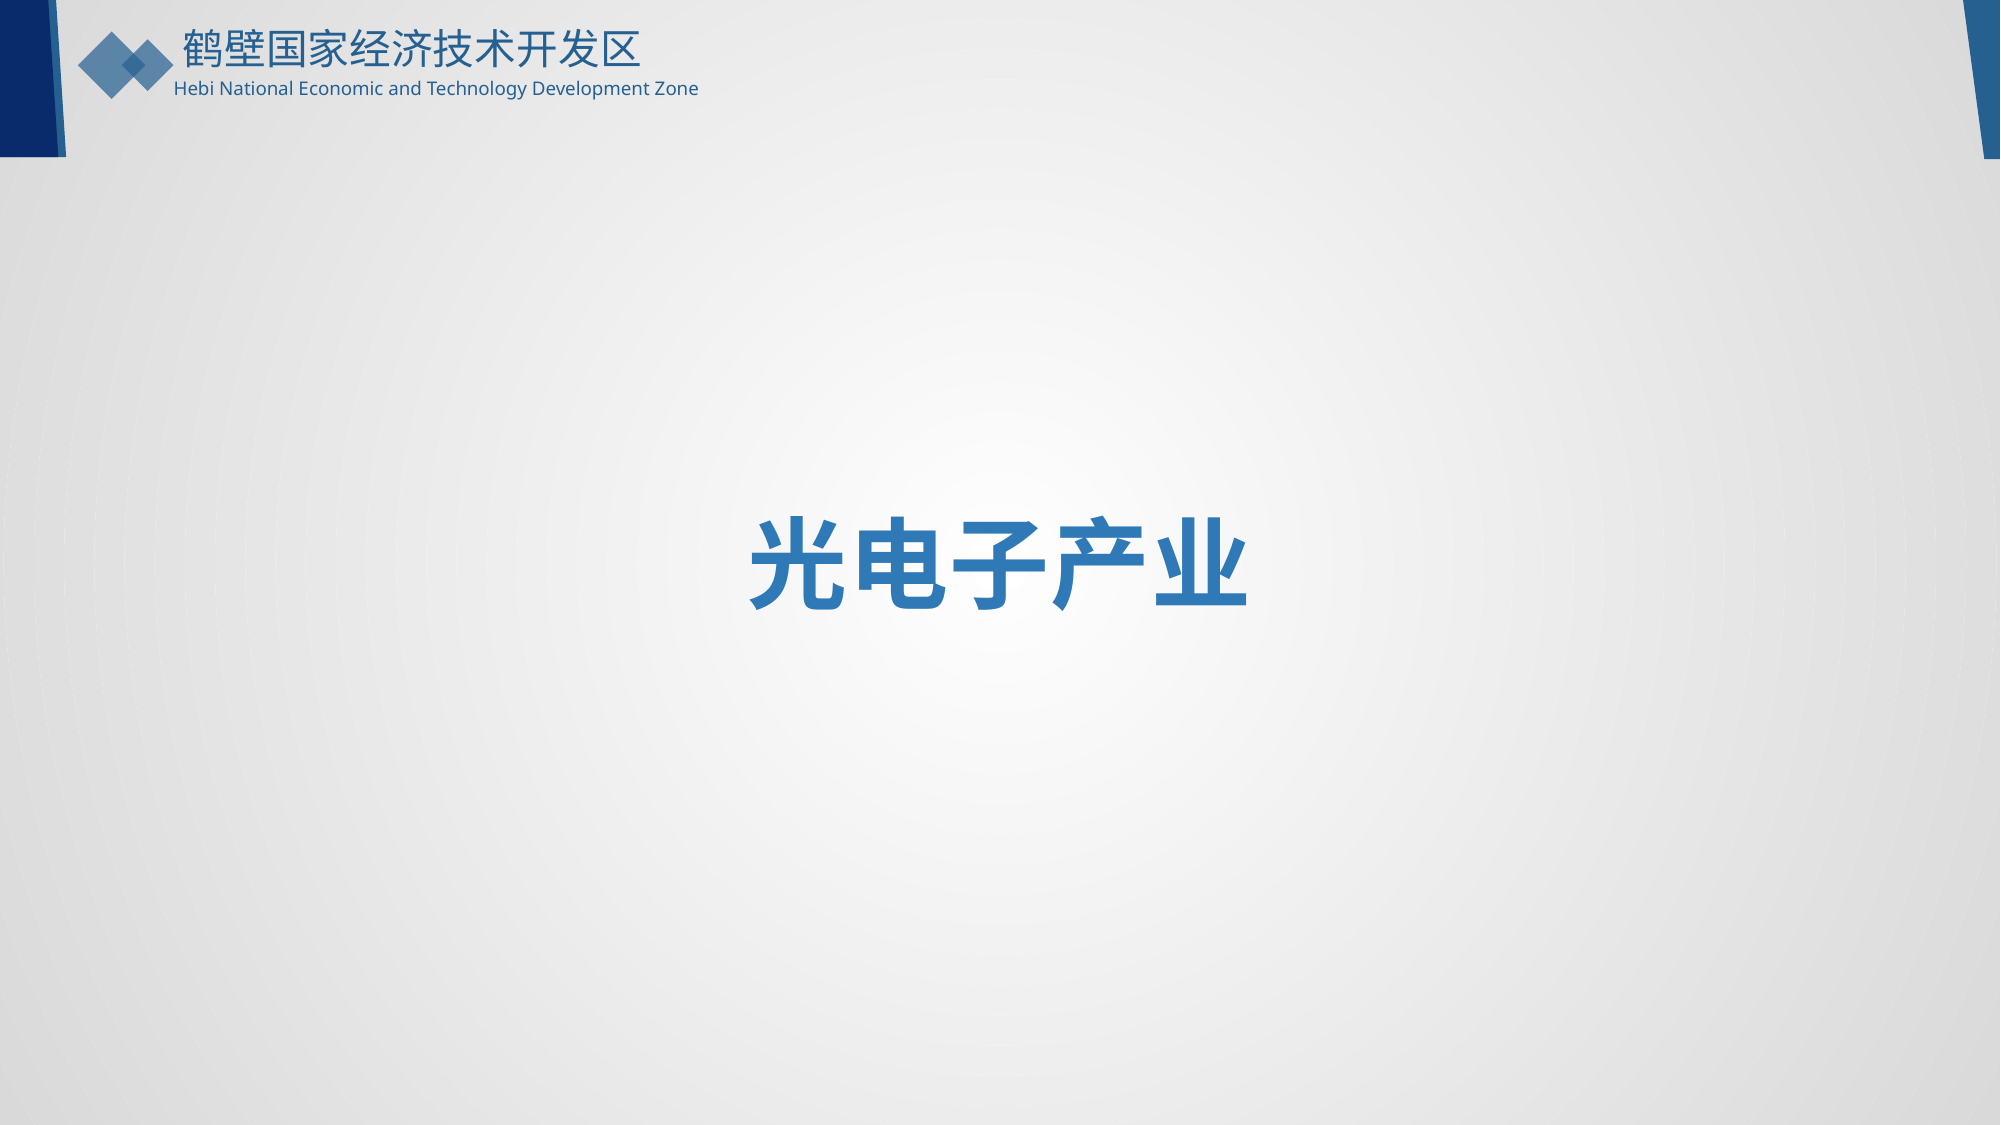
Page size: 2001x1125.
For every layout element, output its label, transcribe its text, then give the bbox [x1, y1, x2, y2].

text_box 光电子产业 [732, 494, 1268, 630]
text_box [50, 0, 68, 159]
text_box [107, 14, 765, 108]
text_box [1962, 0, 2000, 161]
text_box [0, 0, 60, 159]
text_box [76, 34, 107, 96]
